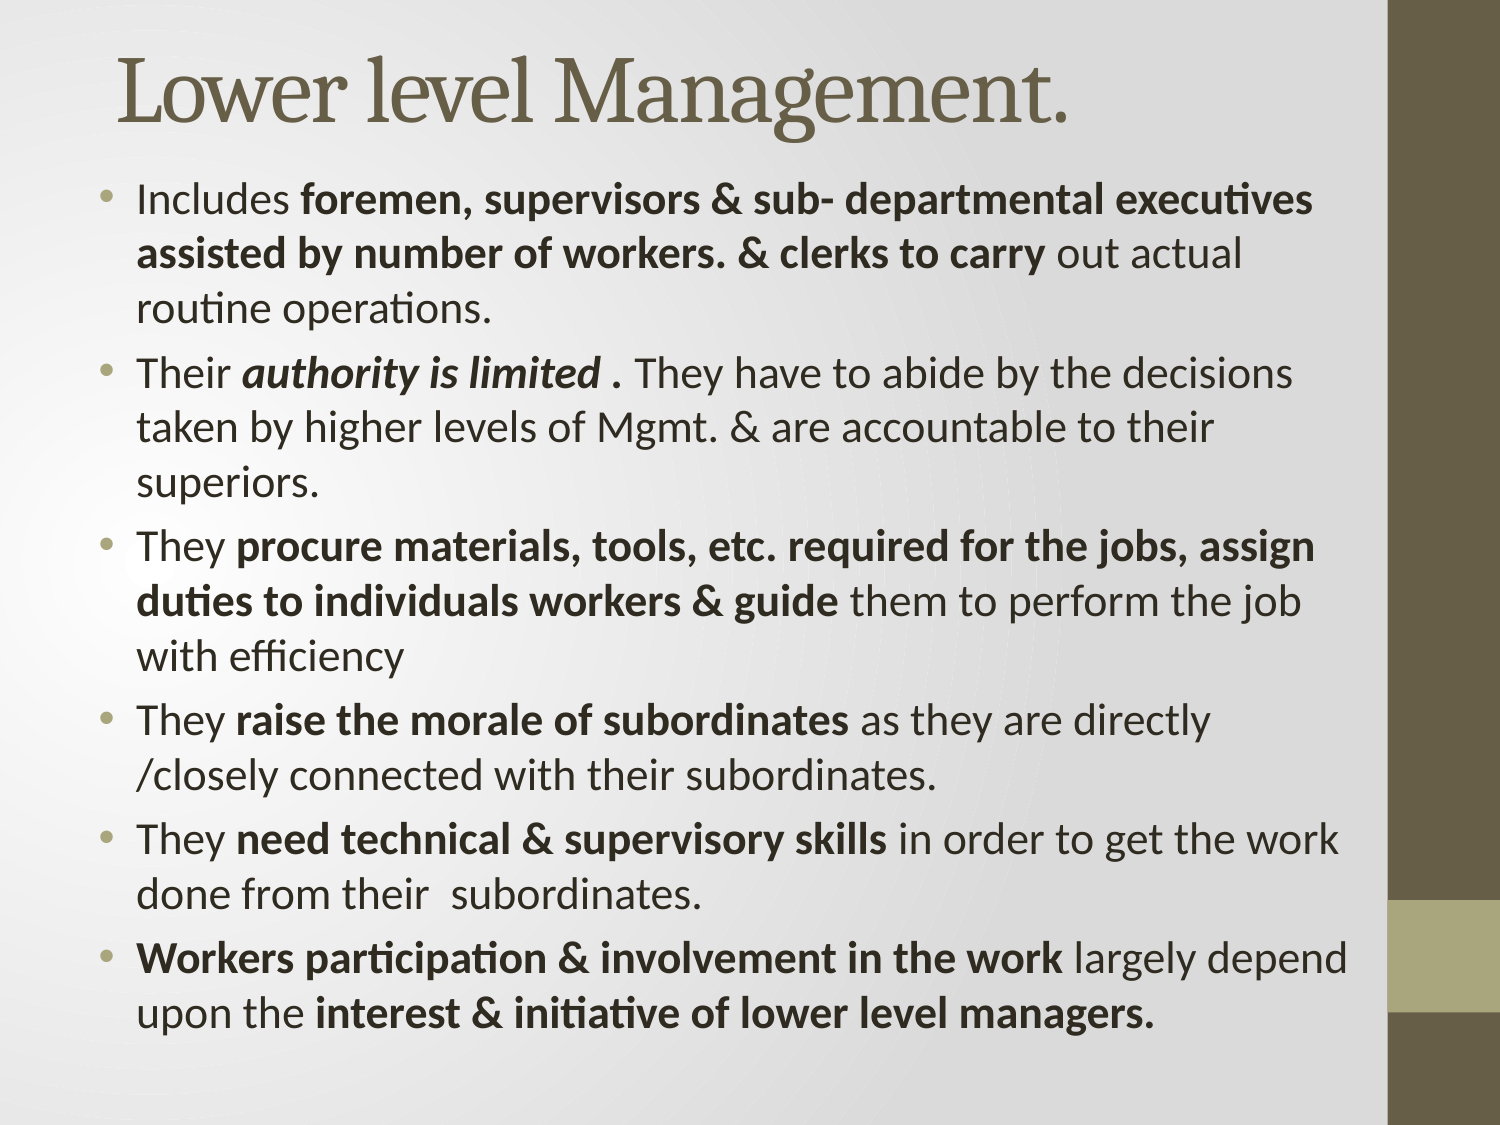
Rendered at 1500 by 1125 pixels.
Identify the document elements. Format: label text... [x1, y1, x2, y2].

list Includes foremen, supervisors & sub- departmental executives assisted by number of workers. & clerks to carry out actual routine operations. Their authority is limited . They have to abide by the decisions taken by higher levels of Mgmt. & are accountable to their superiors. They procure materials, tools, etc. required for the jobs, assign duties to individuals workers & guide them to perform the job with efficiency They raise the morale of subordinates as they are directly /closely connected with their subordinates. They need technical & supervisory skills in order to get the work done from their subordinates. Workers participation & involvement in the work largely depend upon the interest & initiative of lower level managers. [64, 160, 1365, 1050]
title Lower level Management. [100, 19, 1351, 149]
